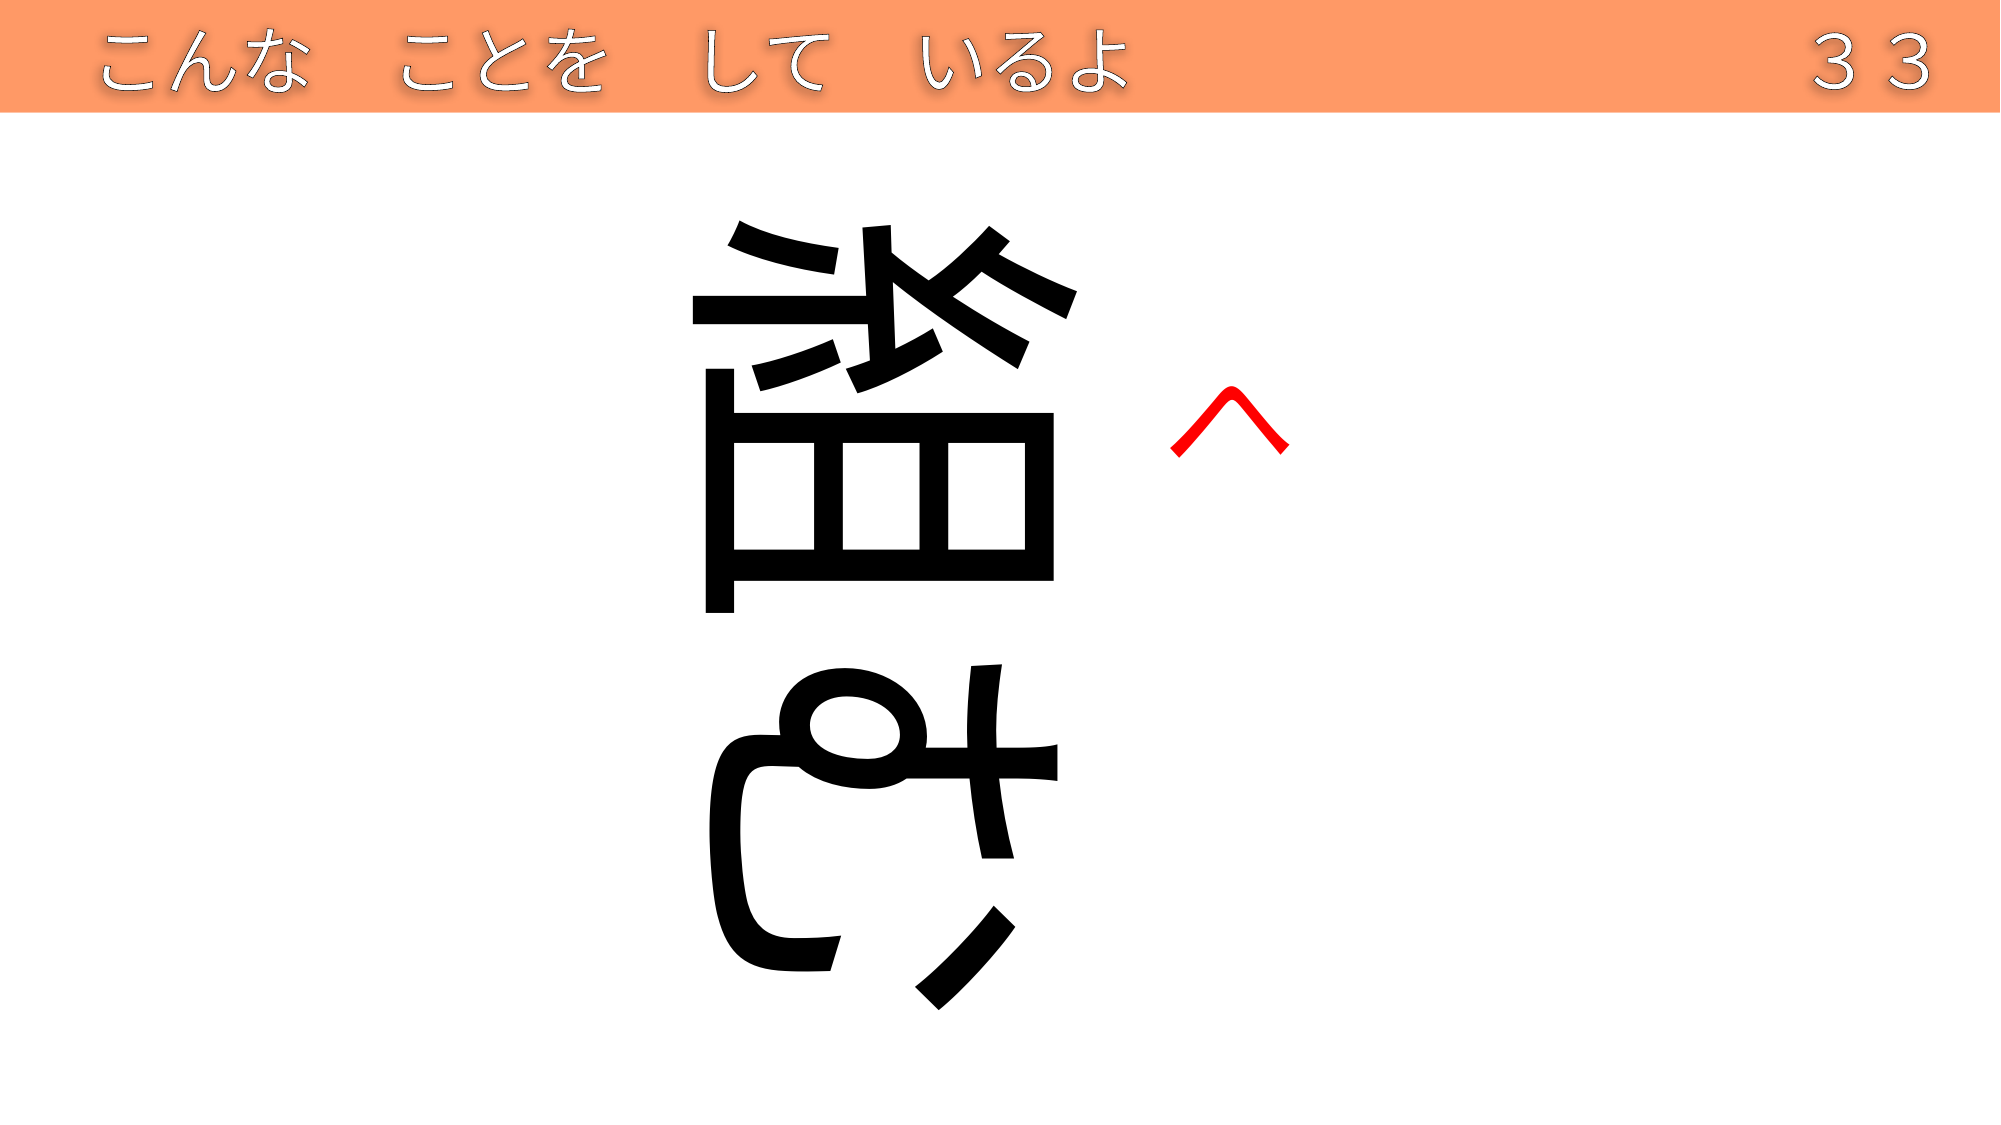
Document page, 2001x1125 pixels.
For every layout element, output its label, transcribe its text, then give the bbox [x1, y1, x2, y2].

text_box 組む [616, 195, 1152, 1125]
text_box ３３ [1782, 6, 1963, 112]
text_box [0, 0, 2000, 113]
text_box く [1152, 343, 1325, 498]
text_box こんな ことを して いるよ [75, 6, 1205, 112]
